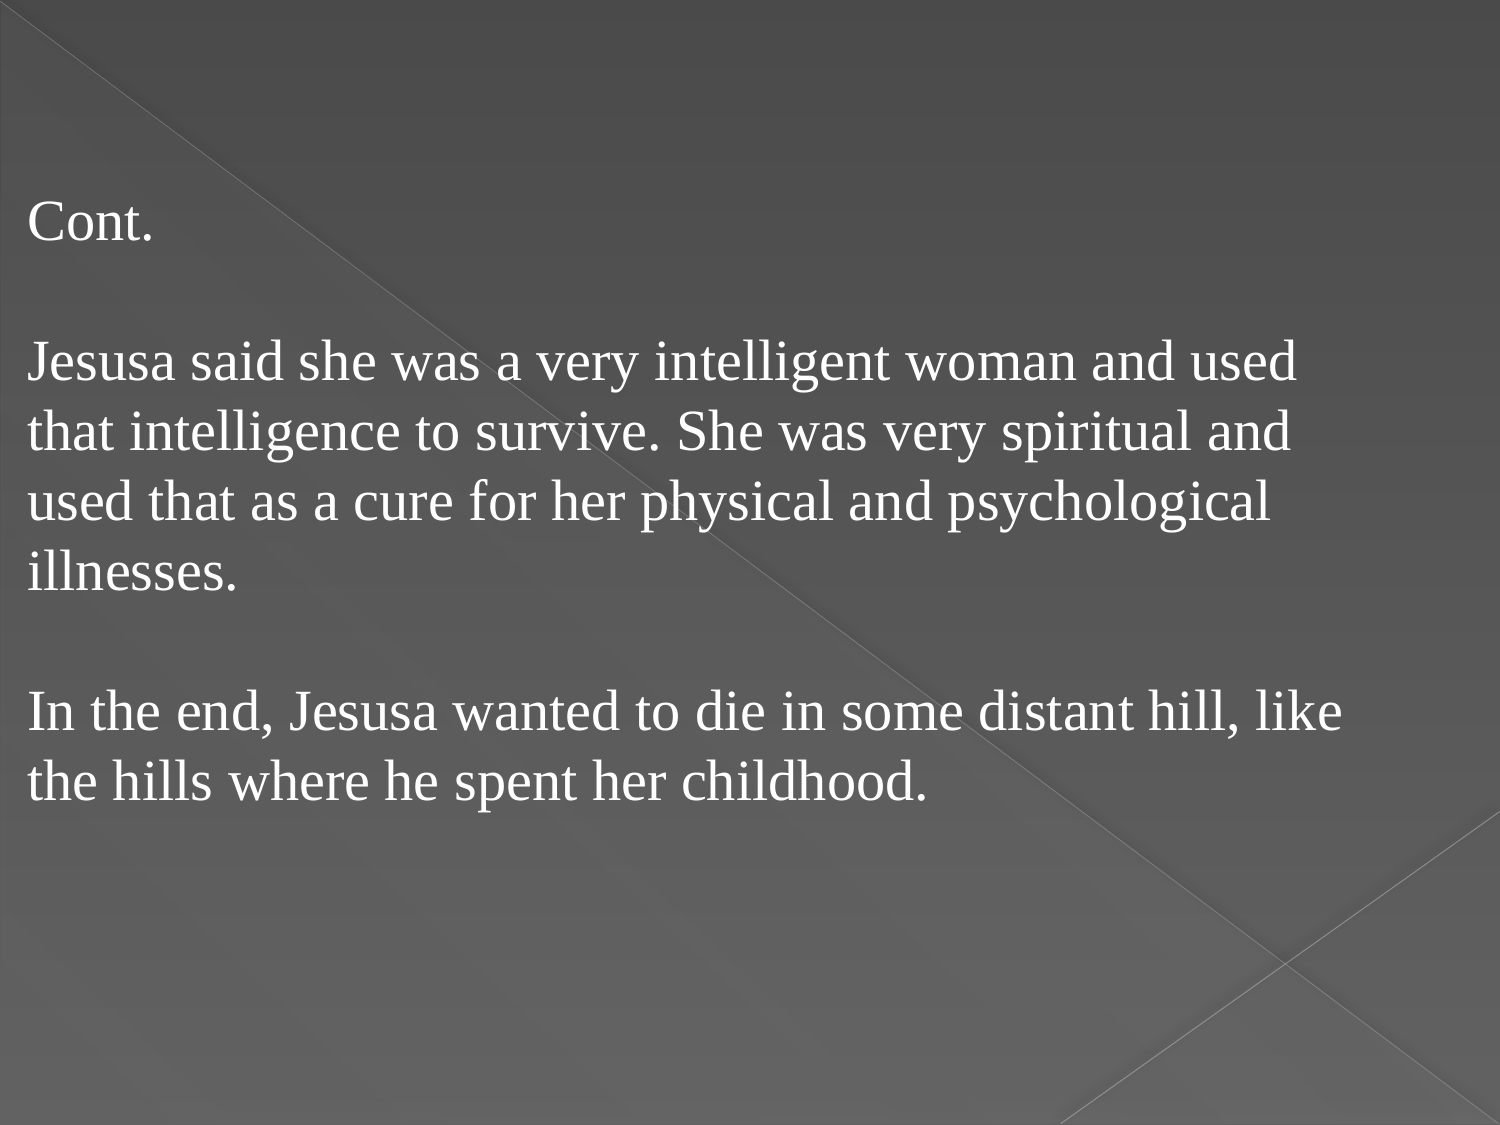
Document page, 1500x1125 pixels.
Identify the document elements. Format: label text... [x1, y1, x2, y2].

text_box Cont. Jesusa said she was a very intelligent woman and used that intelligence to survive. She was very spiritual and used that as a cure for her physical and psychological illnesses. In the end, Jesusa wanted to die in some distant hill, like the hills where he spent her childhood. [12, 174, 1413, 820]
